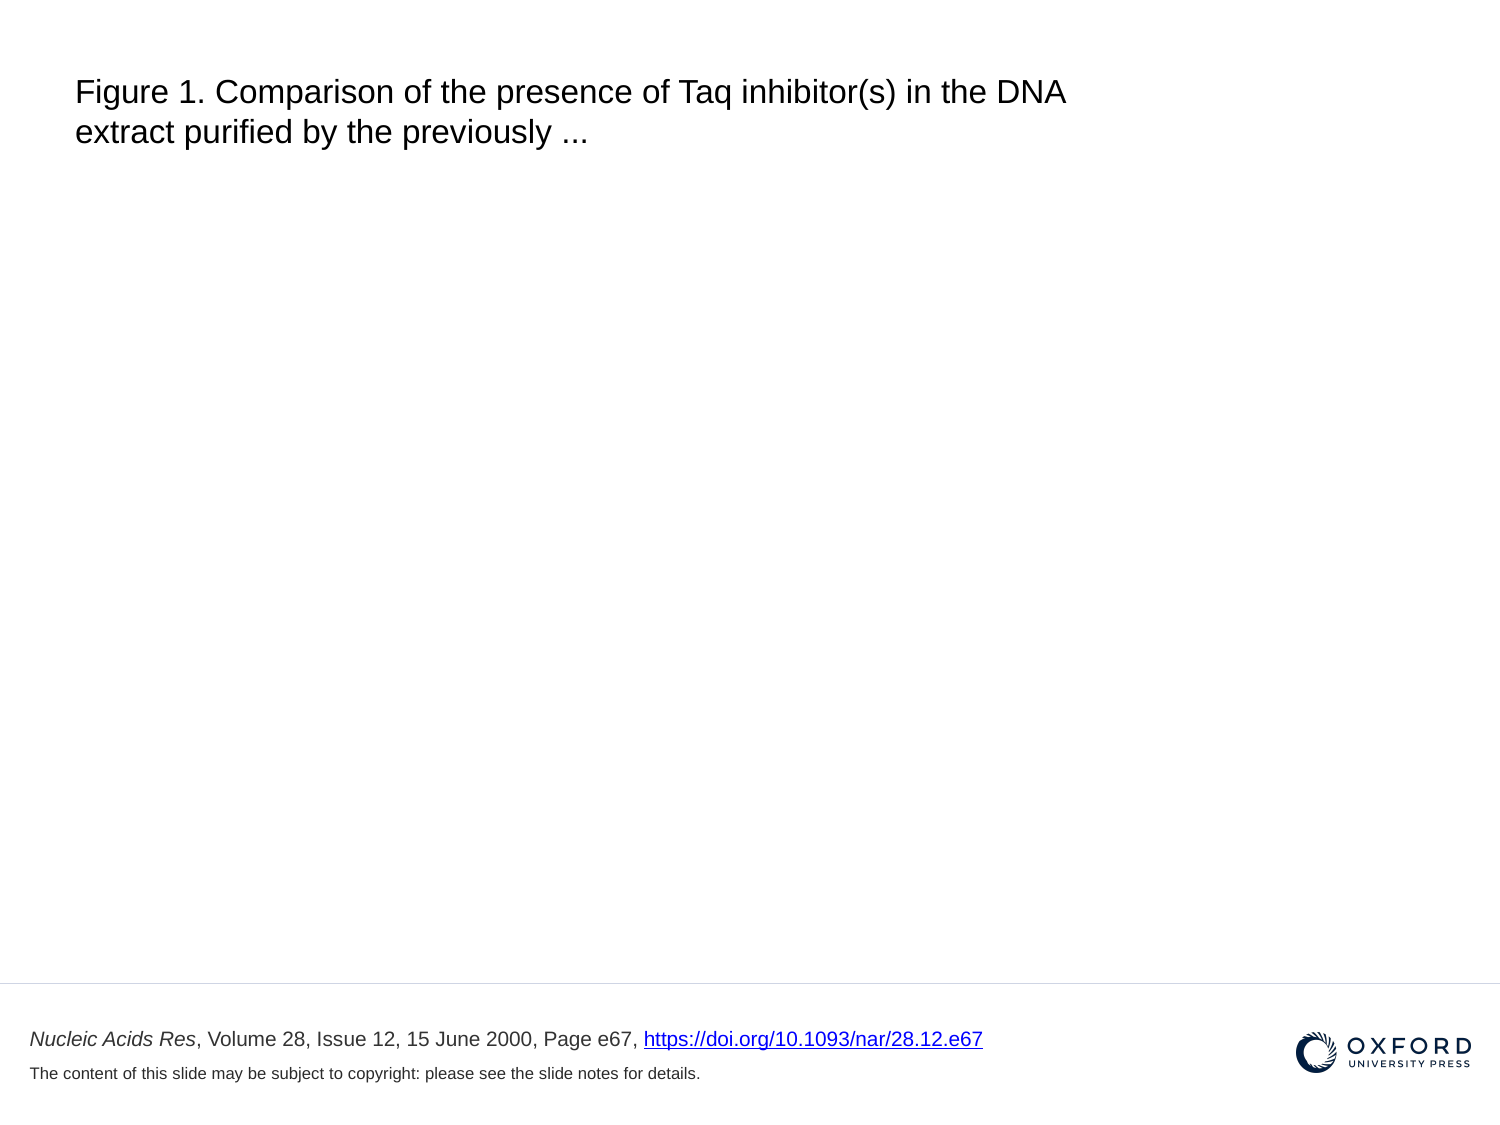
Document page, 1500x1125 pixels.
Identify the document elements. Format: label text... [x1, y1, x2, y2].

picture [1296, 1032, 1471, 1073]
footer Nucleic Acids Res, Volume 28, Issue 12, 15 June 2000, Page e67, https://doi.org/10.1093/nar/28.12.e67 The content of this slide may be subject to copyright: please see the slide notes for details. [0, 983, 1260, 1125]
title Figure 1. Comparison of the presence of Taq inhibitor(s) in the DNA extract purified by the previously ... [75, 69, 1078, 171]
